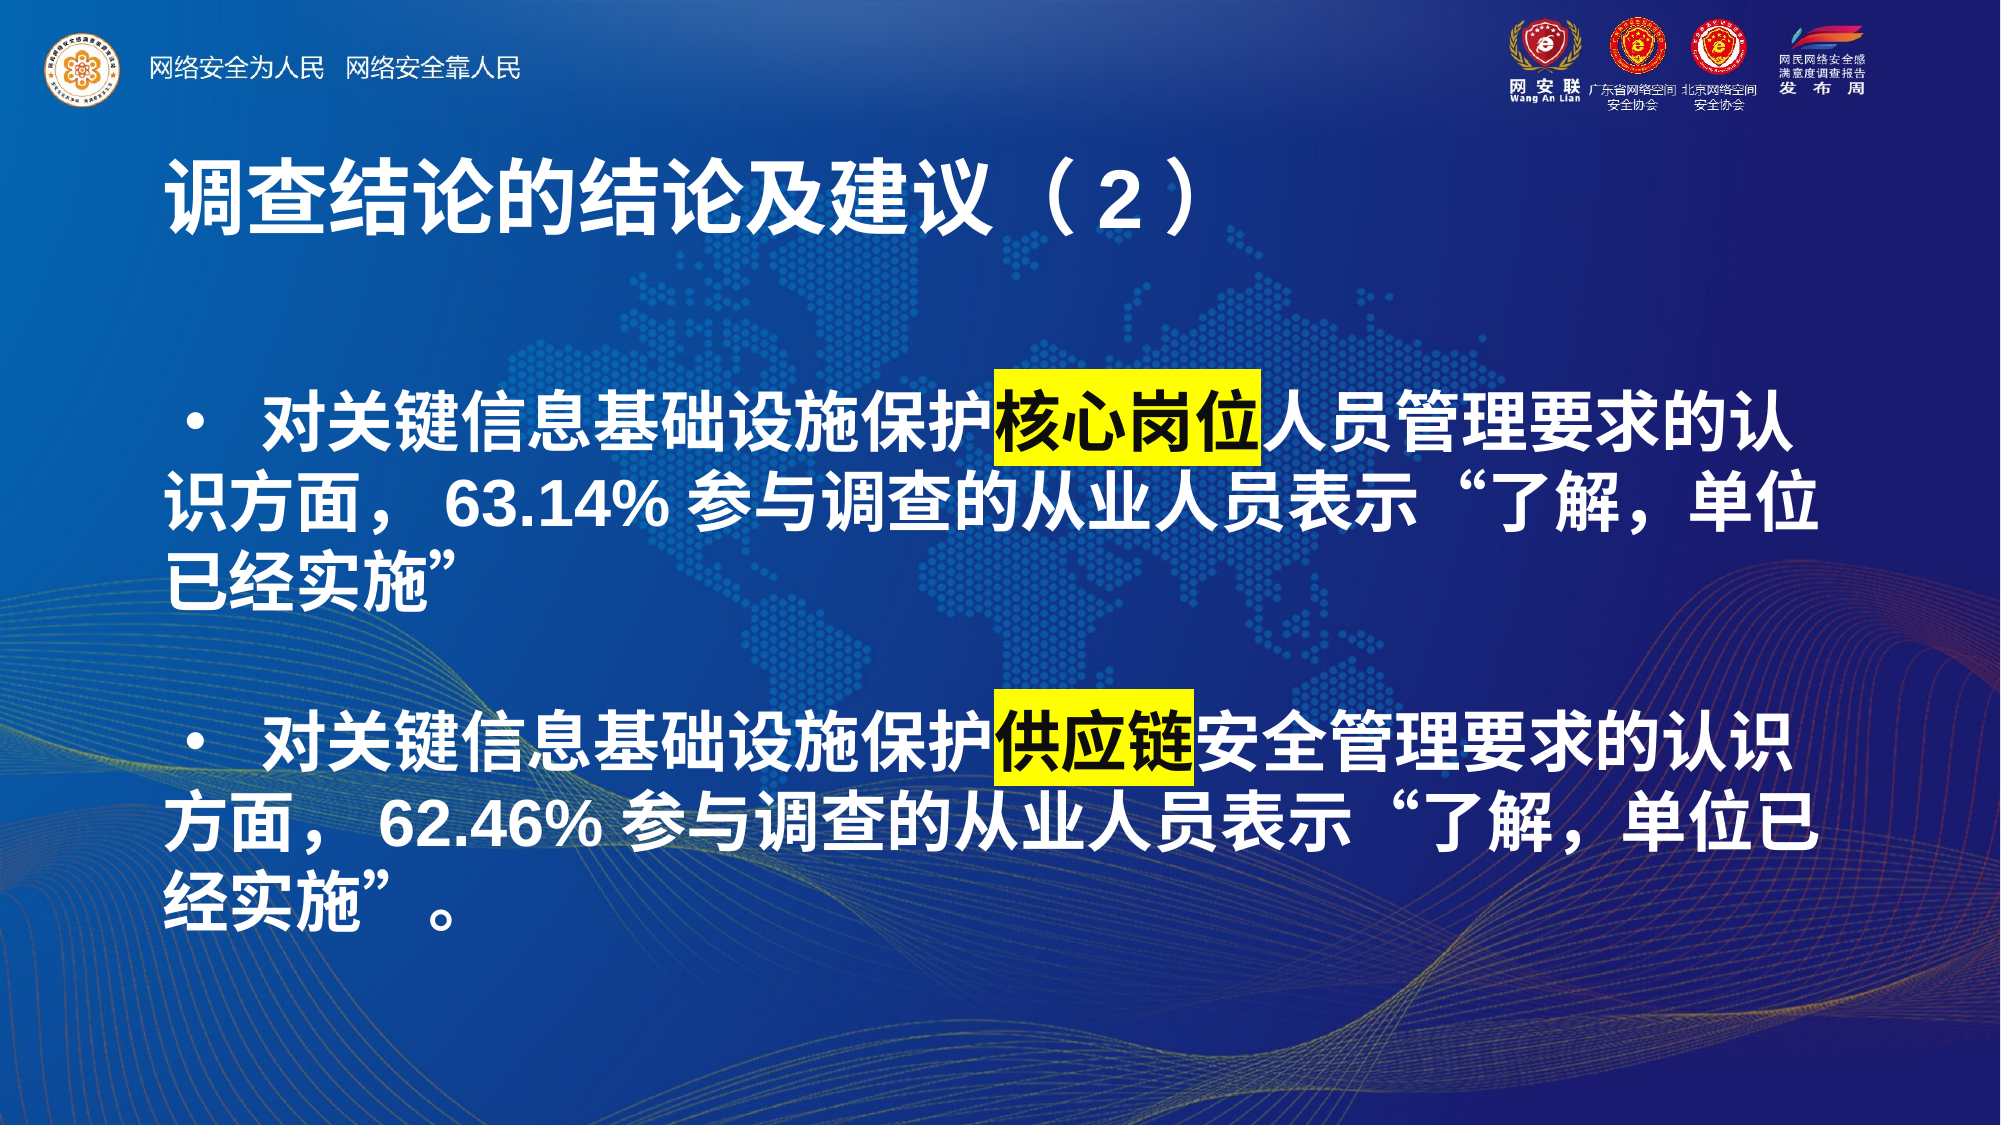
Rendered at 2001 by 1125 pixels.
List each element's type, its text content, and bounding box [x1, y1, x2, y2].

picture [0, 0, 2001, 1125]
text_box 调查结论的结论及建议（2） • 对关键信息基础设施保护核心岗位人员管理要求的认识方面，63.14%参与调查的从业人员表示“了解，单位已经实施” • 对关键信息基础设施保护供应链安全管理要求的认识方面，62.46%参与调查的从业人员表示“了解，单位已经实施”。 [147, 137, 1853, 948]
